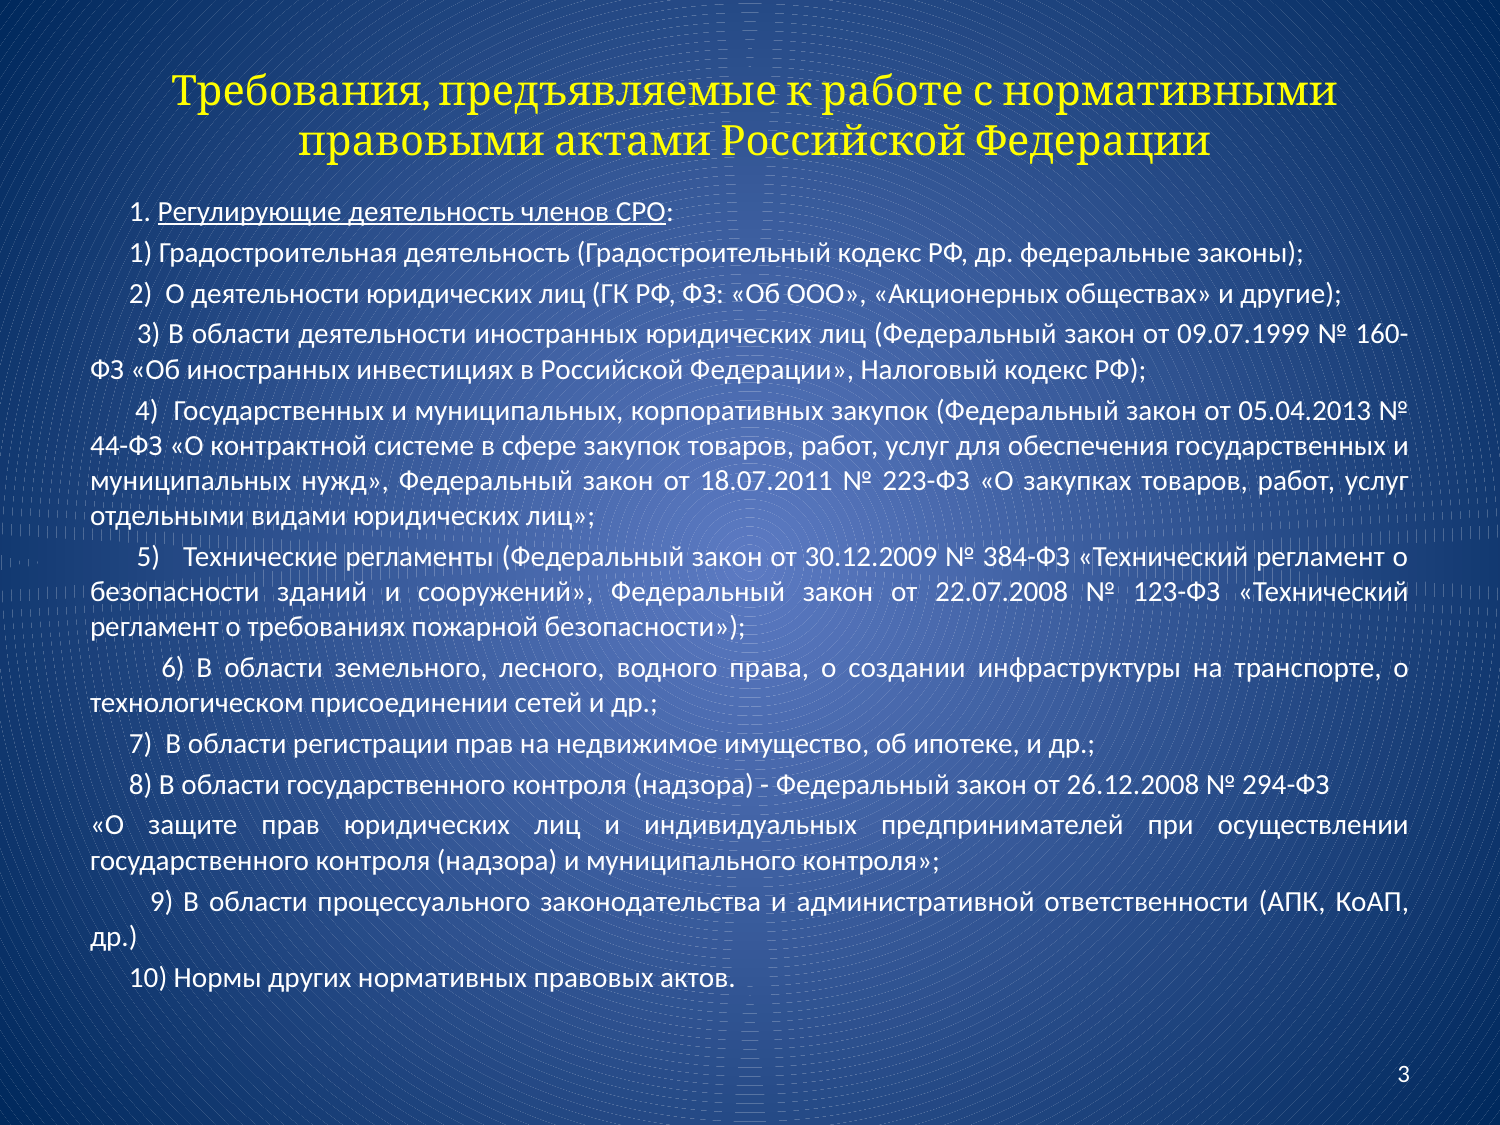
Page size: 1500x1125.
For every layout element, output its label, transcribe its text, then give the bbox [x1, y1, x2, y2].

title Требования, предъявляемые к работе с нормативными правовыми актами Российской Федерации [79, 54, 1430, 173]
list 1. Регулирующие деятельность членов СРО: 1) Градостроительная деятельность (Градостроительный кодекс РФ, др. федеральные законы); 2) О деятельности юридических лиц (ГК РФ, ФЗ: «Об ООО», «Акционерных обществах» и другие); 3) В области деятельности иностранных юридических лиц (Федеральный закон от 09.07.1999 № 160-ФЗ «Об иностранных инвестициях в Российской Федерации», Налоговый кодекс РФ); 4) Государственных и муниципальных, корпоративных закупок (Федеральный закон от 05.04.2013 № 44-ФЗ «О контрактной системе в сфере закупок товаров, работ, услуг для обеспечения государственных и муниципальных нужд», Федеральный закон от 18.07.2011 № 223-ФЗ «О закупках товаров, работ, услуг отдельными видами юридических лиц»; 5) Технические регламенты (Федеральный закон от 30.12.2009 № 384-ФЗ «Технический регламент о безопасности зданий и сооружений», Федеральный закон от 22.07.2008 № 123-ФЗ «Технический регламент о требованиях пожарной безопасности»); 6) В области земельного, лесного, водного права, о создании инфраструктуры на транспорте, о технологическом присоединении сетей и др.; 7) В области регистрации прав на недвижимое имущество, об ипотеке, и др.; 8) В области государственного контроля (надзора) - Федеральный закон от 26.12.2008 № 294-ФЗ «О защите прав юридических лиц и индивидуальных предпринимателей при осуществлении государственного контроля (надзора) и муниципального контроля»; 9) В области процессуального законодательства и административной ответственности (АПК, КоАП, др.) 10) Нормы других нормативных правовых актов. [75, 184, 1425, 1043]
slide_number 3 [1074, 1042, 1425, 1103]
